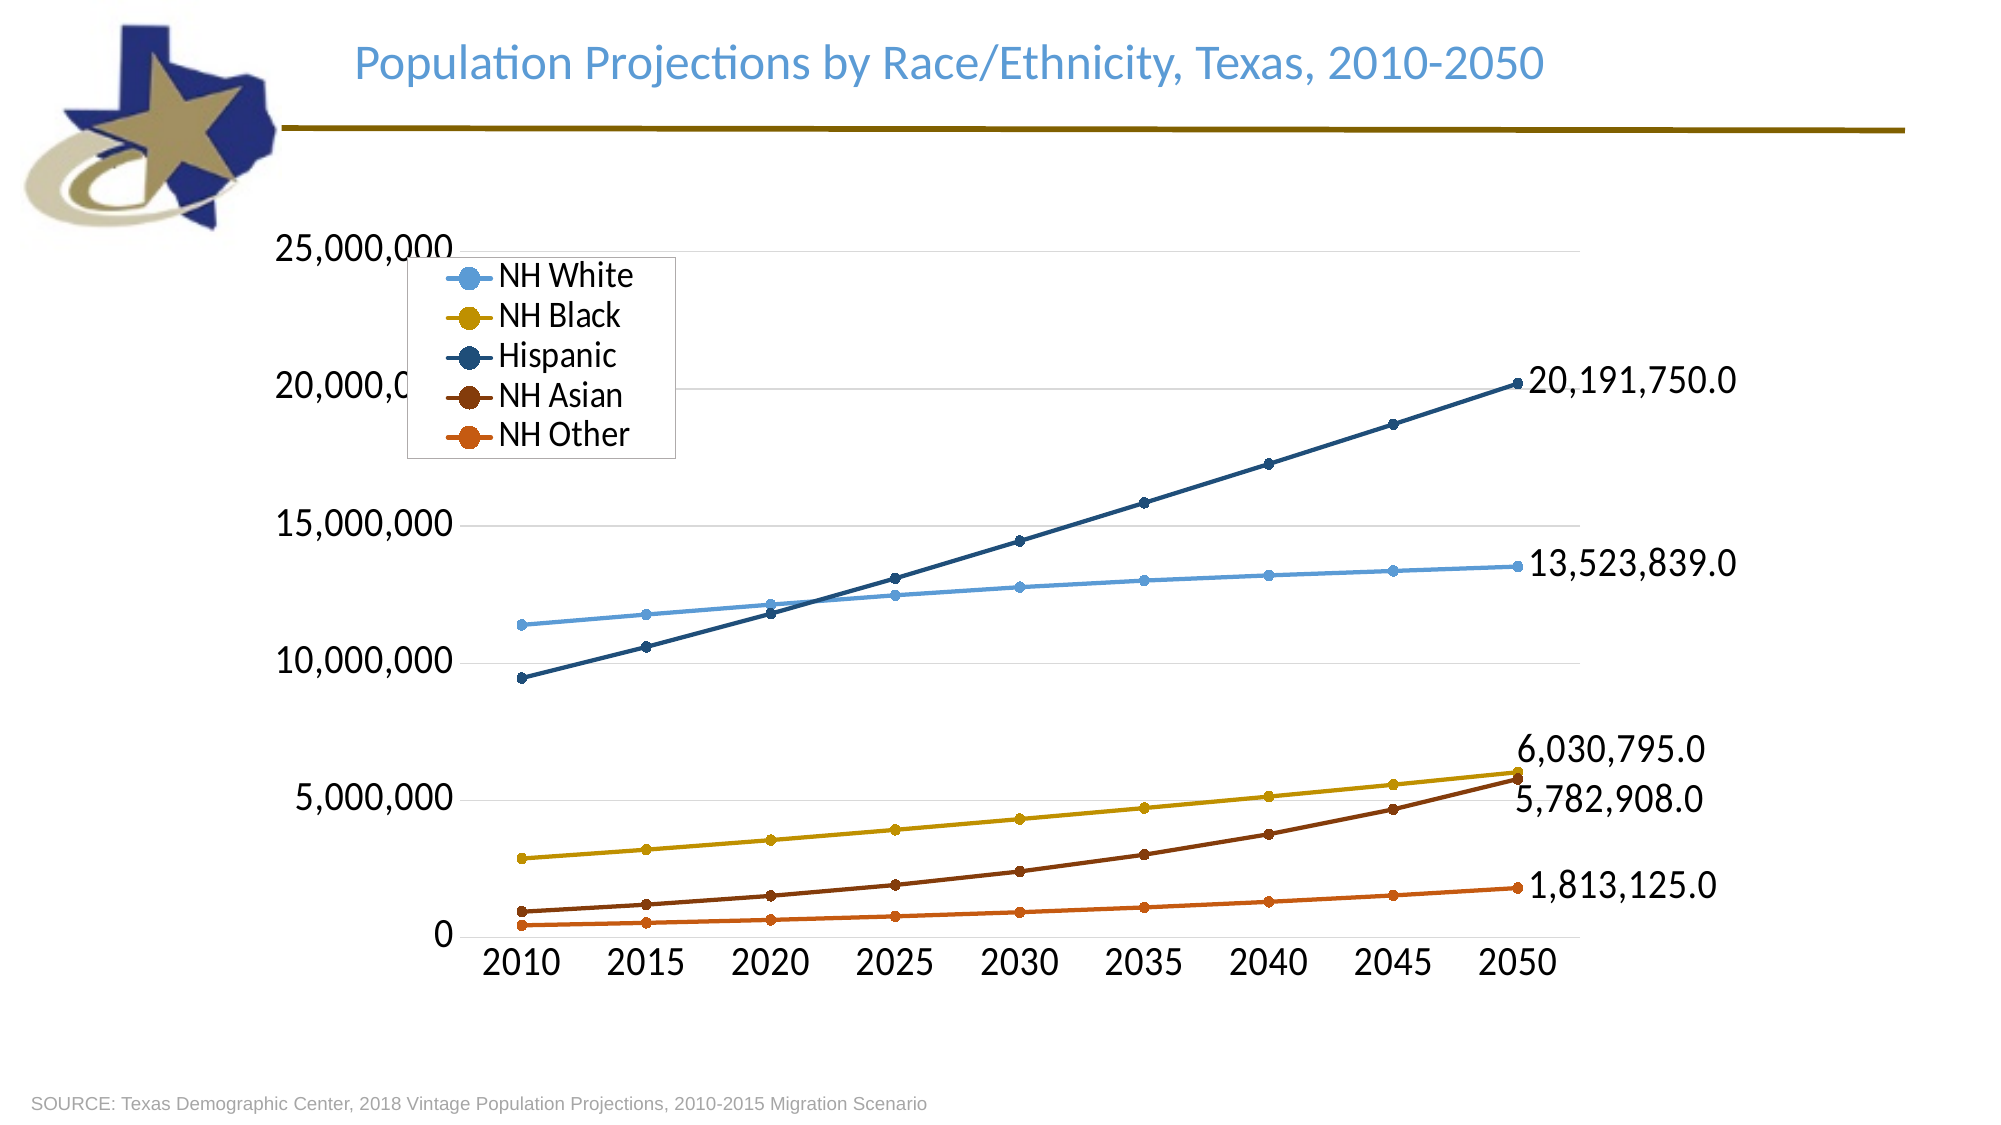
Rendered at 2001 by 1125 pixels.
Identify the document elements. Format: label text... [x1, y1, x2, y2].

picture [20, 0, 282, 261]
text_box Population Projections by Race/Ethnicity, Texas, 2010-2050 [339, 44, 1653, 97]
text_box SOURCE: Texas Demographic Center, 2018 Vintage Population Projections, 2010-2015 Migration Scenario [16, 1084, 1653, 1125]
chart [247, 214, 1738, 1002]
